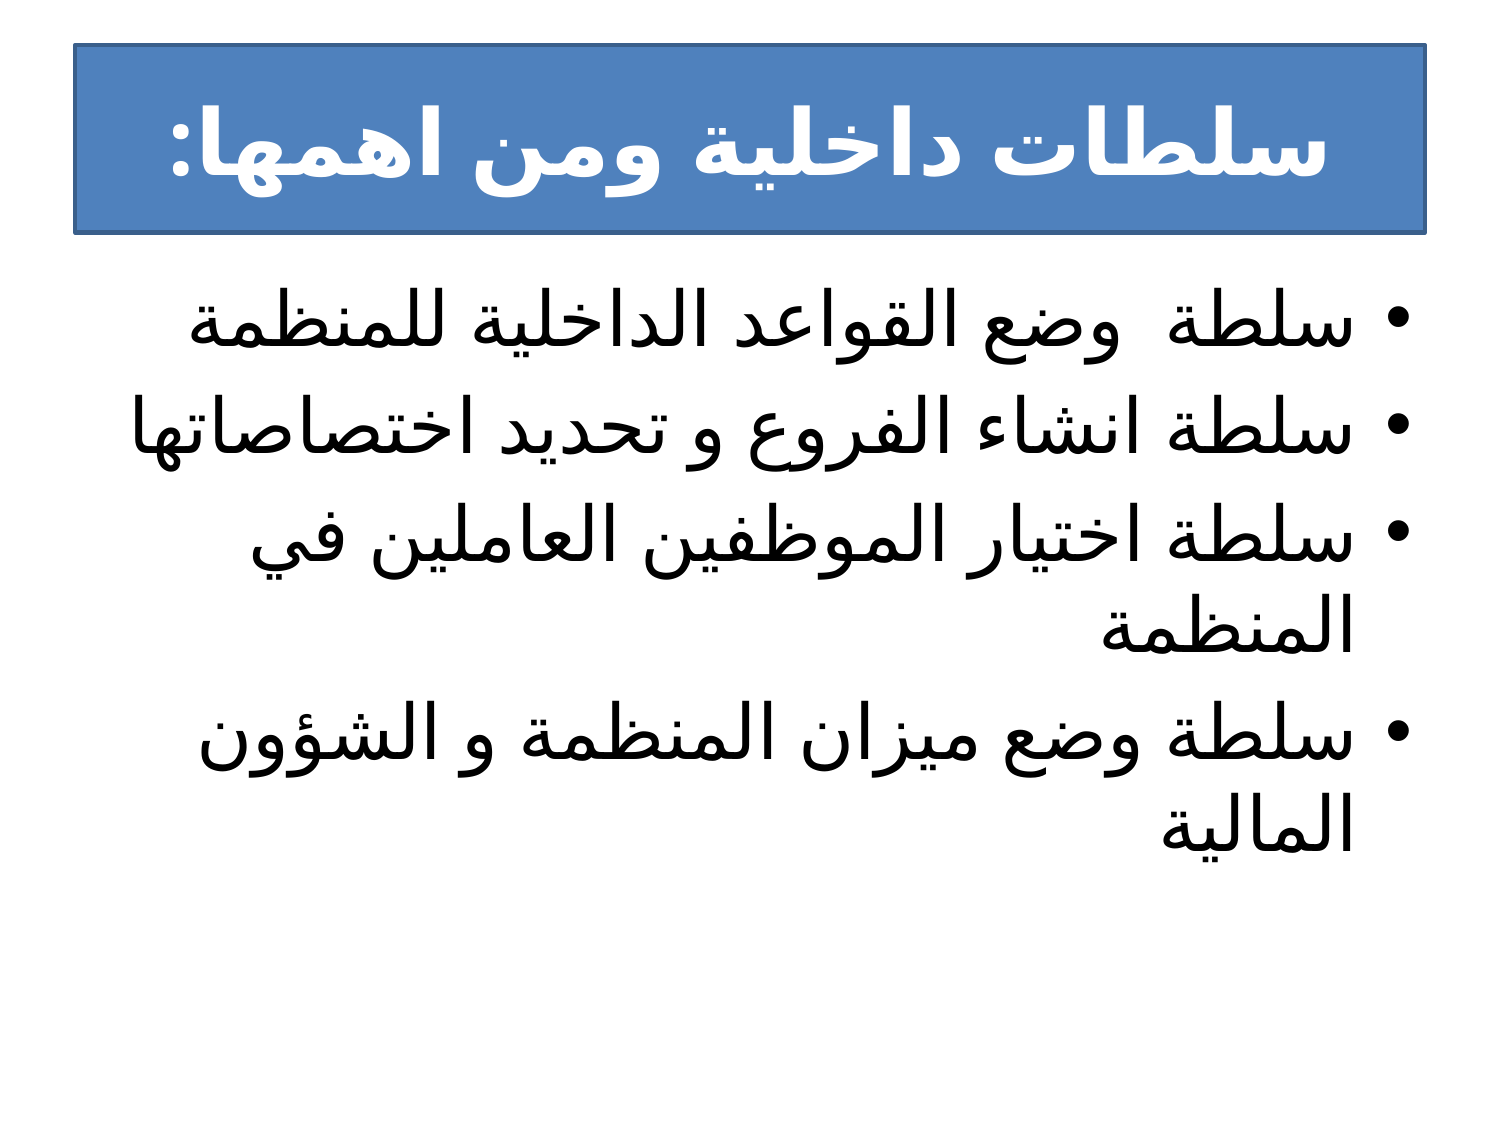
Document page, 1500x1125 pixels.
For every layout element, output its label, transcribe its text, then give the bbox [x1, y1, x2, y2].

list سلطة وضع القواعد الداخلية للمنظمة سلطة انشاء الفروع و تحديد اختصاصاتها سلطة اختيار الموظفين العاملين في المنظمة سلطة وضع ميزان المنظمة و الشؤون المالية [75, 262, 1425, 1005]
title سلطات داخلية ومن اهمها: [73, 43, 1427, 235]
